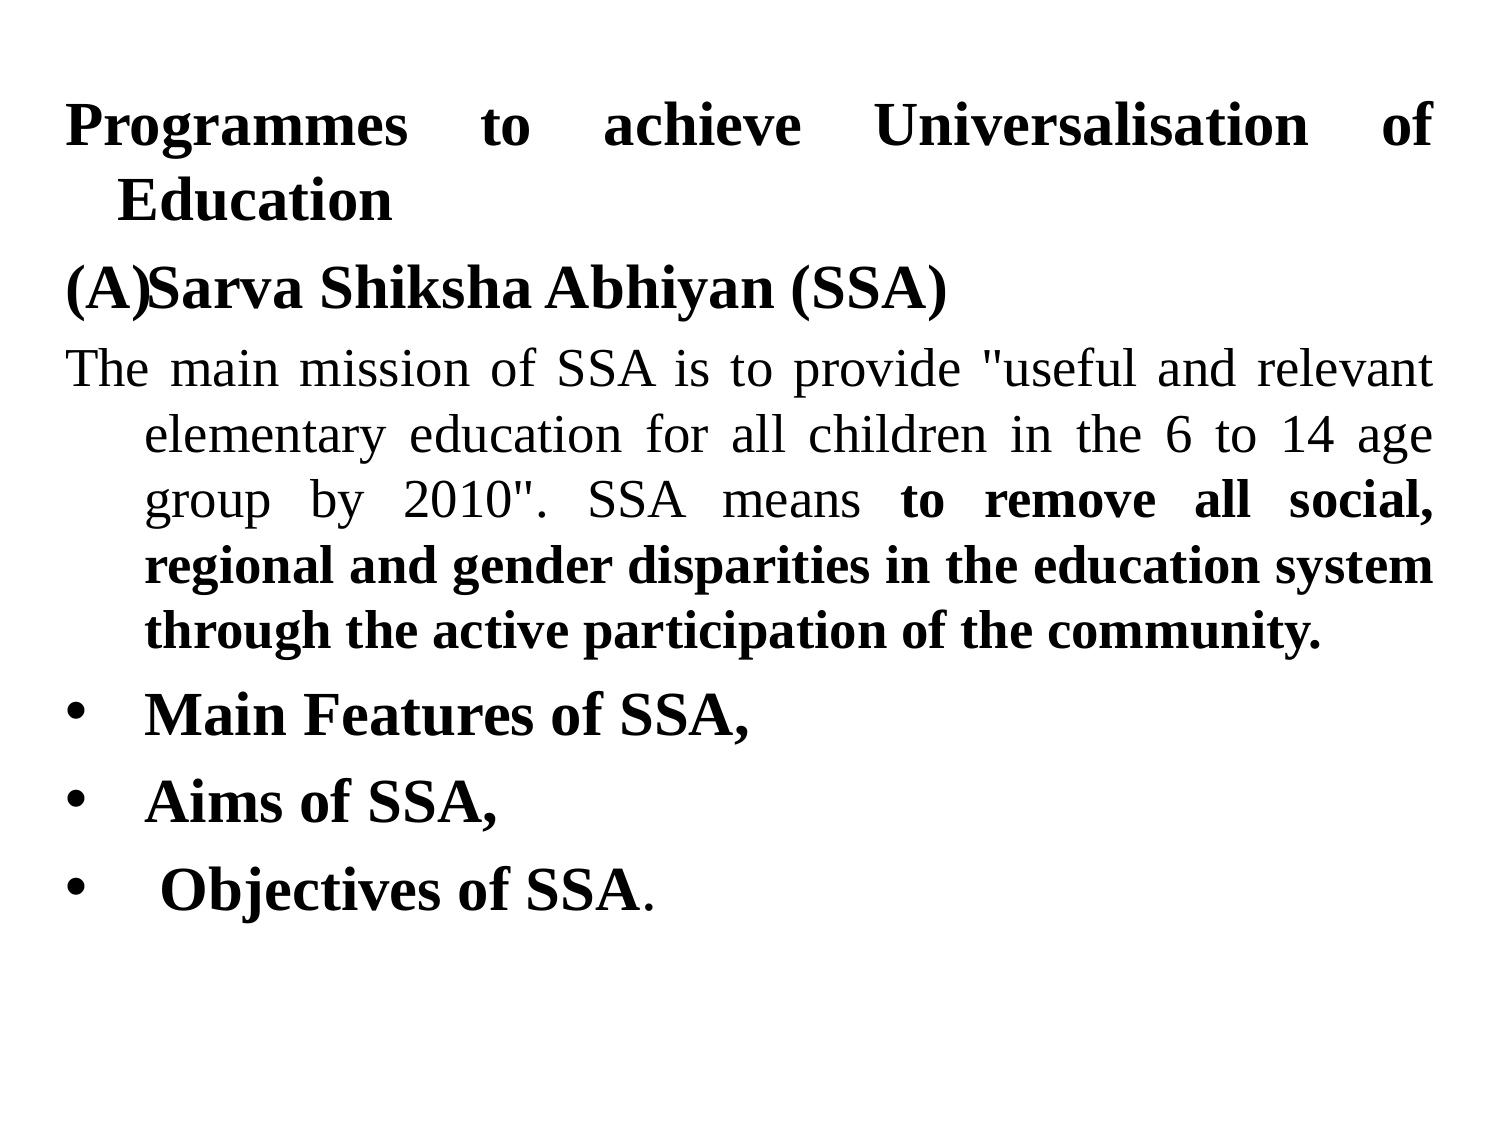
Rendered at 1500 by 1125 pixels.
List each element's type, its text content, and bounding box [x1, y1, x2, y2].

list Programmes to achieve Universalisation of Education Sarva Shiksha Abhiyan (SSA) The main mission of SSA is to provide "useful and relevant elementary education for all children in the 6 to 14 age group by 2010". SSA means to remove all social, regional and gender disparities in the education system through the active participation of the community. Main Features of SSA, Aims of SSA, Objectives of SSA. [50, 75, 1450, 1005]
